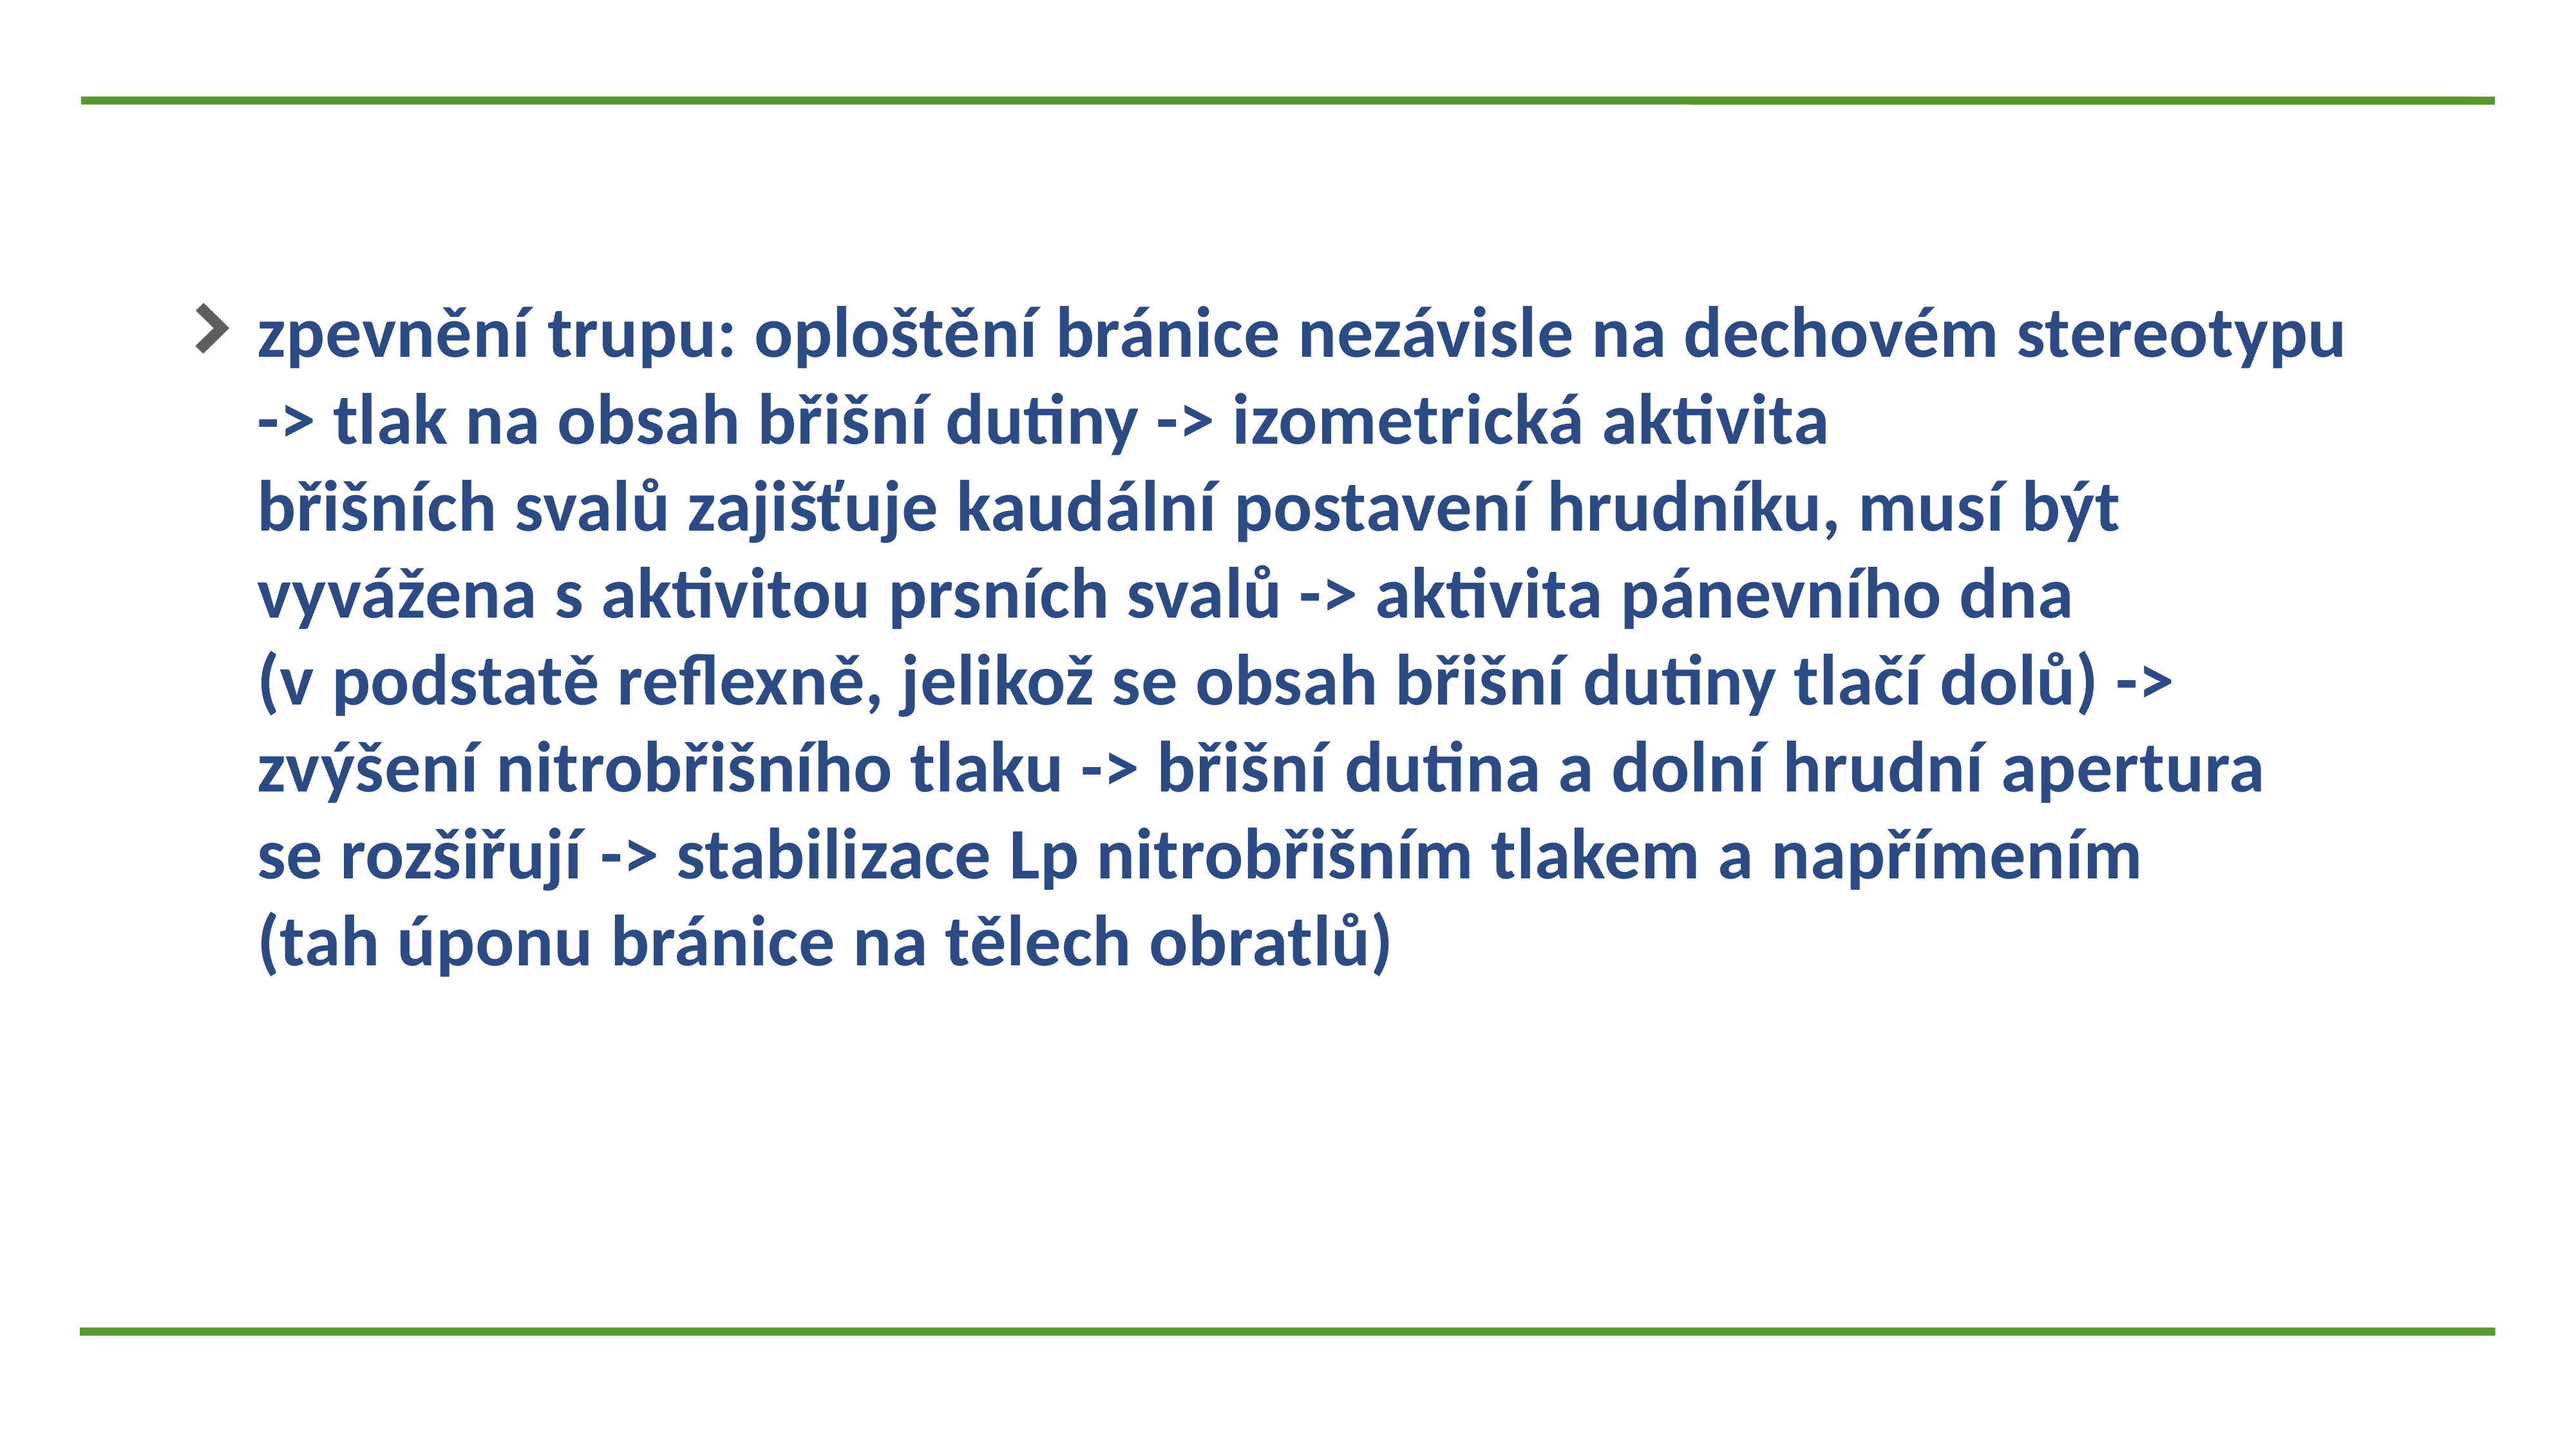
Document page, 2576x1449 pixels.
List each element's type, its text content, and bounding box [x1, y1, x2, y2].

list zpevnění trupu: oploštění bránice nezávisle na dechovém stereotypu -> tlak na obsah břišní dutiny -> izometrická aktivita břišních svalů zajišťuje kaudální postavení hrudníku, musí být vyvážena s aktivitou prsních svalů -> aktivita pánevního dna (v podstatě reflexně, jelikož se obsah břišní dutiny tlačí dolů) -> zvýšení nitrobřišního tlaku -> břišní dutina a dolní hrudní apertura se rozšiřují -> stabilizace Lp nitrobřišním tlakem a napřímením (tah úponu bránice na tělech obratlů) [195, 284, 2377, 1212]
picture [195, 303, 229, 354]
